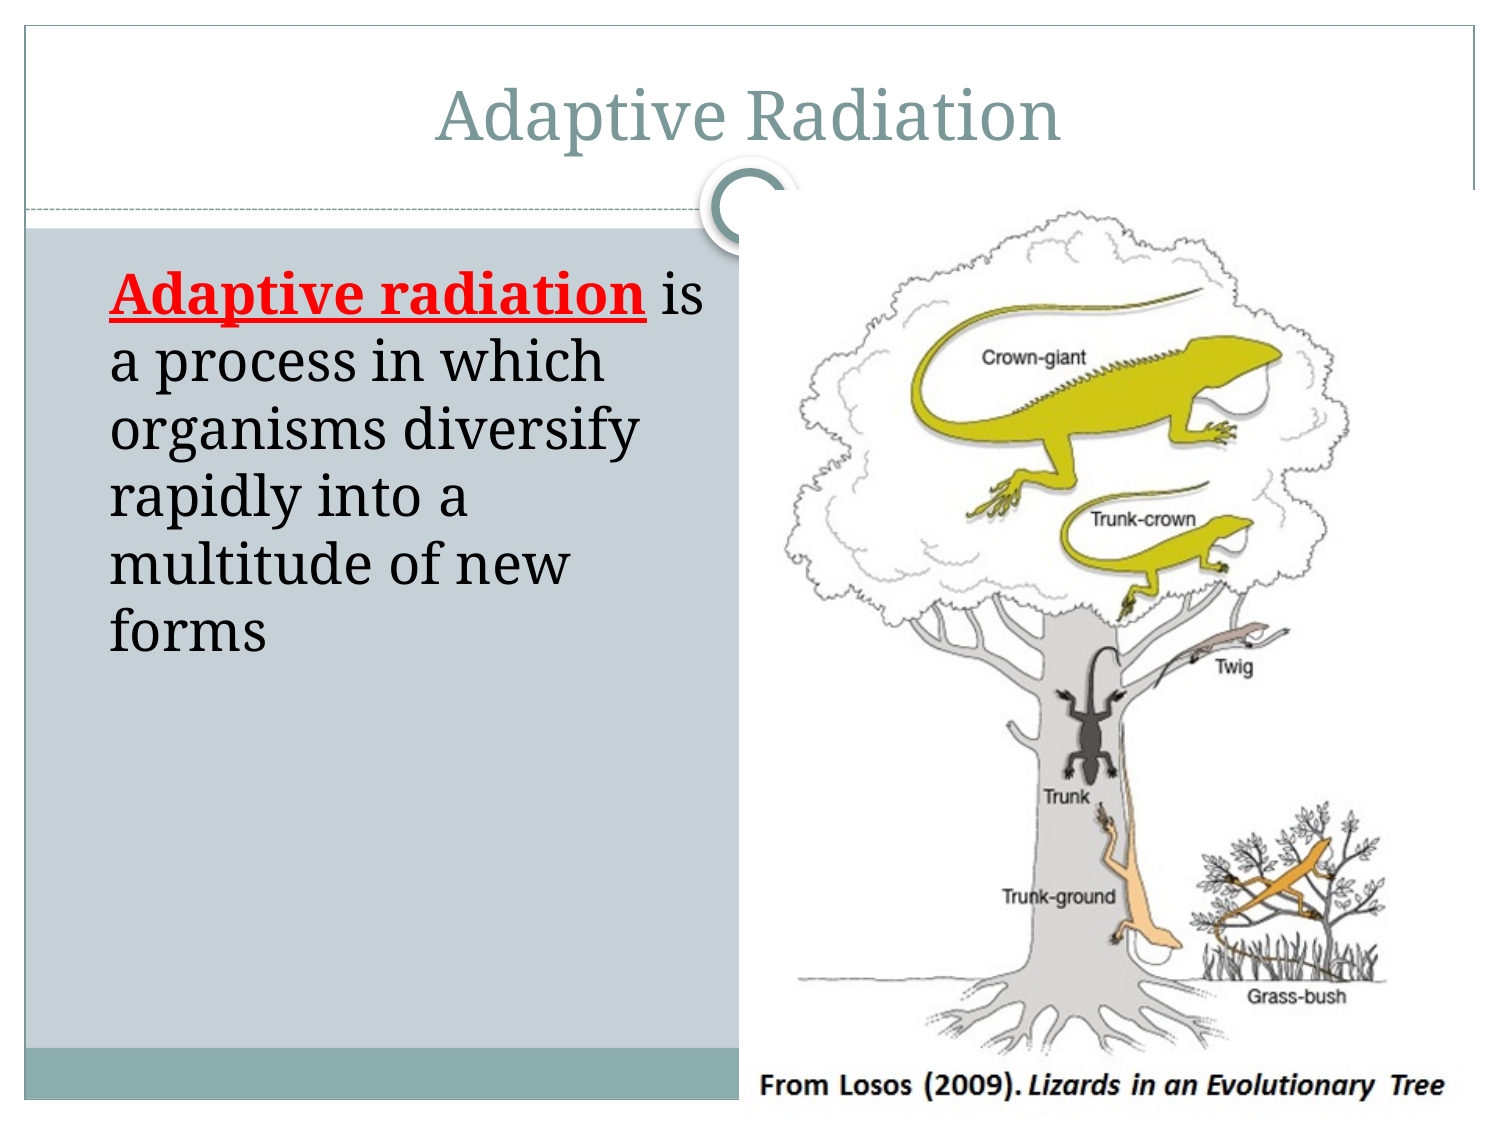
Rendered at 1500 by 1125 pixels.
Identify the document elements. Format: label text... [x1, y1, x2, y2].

picture [738, 190, 1500, 1125]
title Adaptive Radiation [49, 37, 1450, 162]
list Adaptive radiation is a process in which organisms diversify rapidly into a multitude of new forms [49, 250, 731, 1001]
